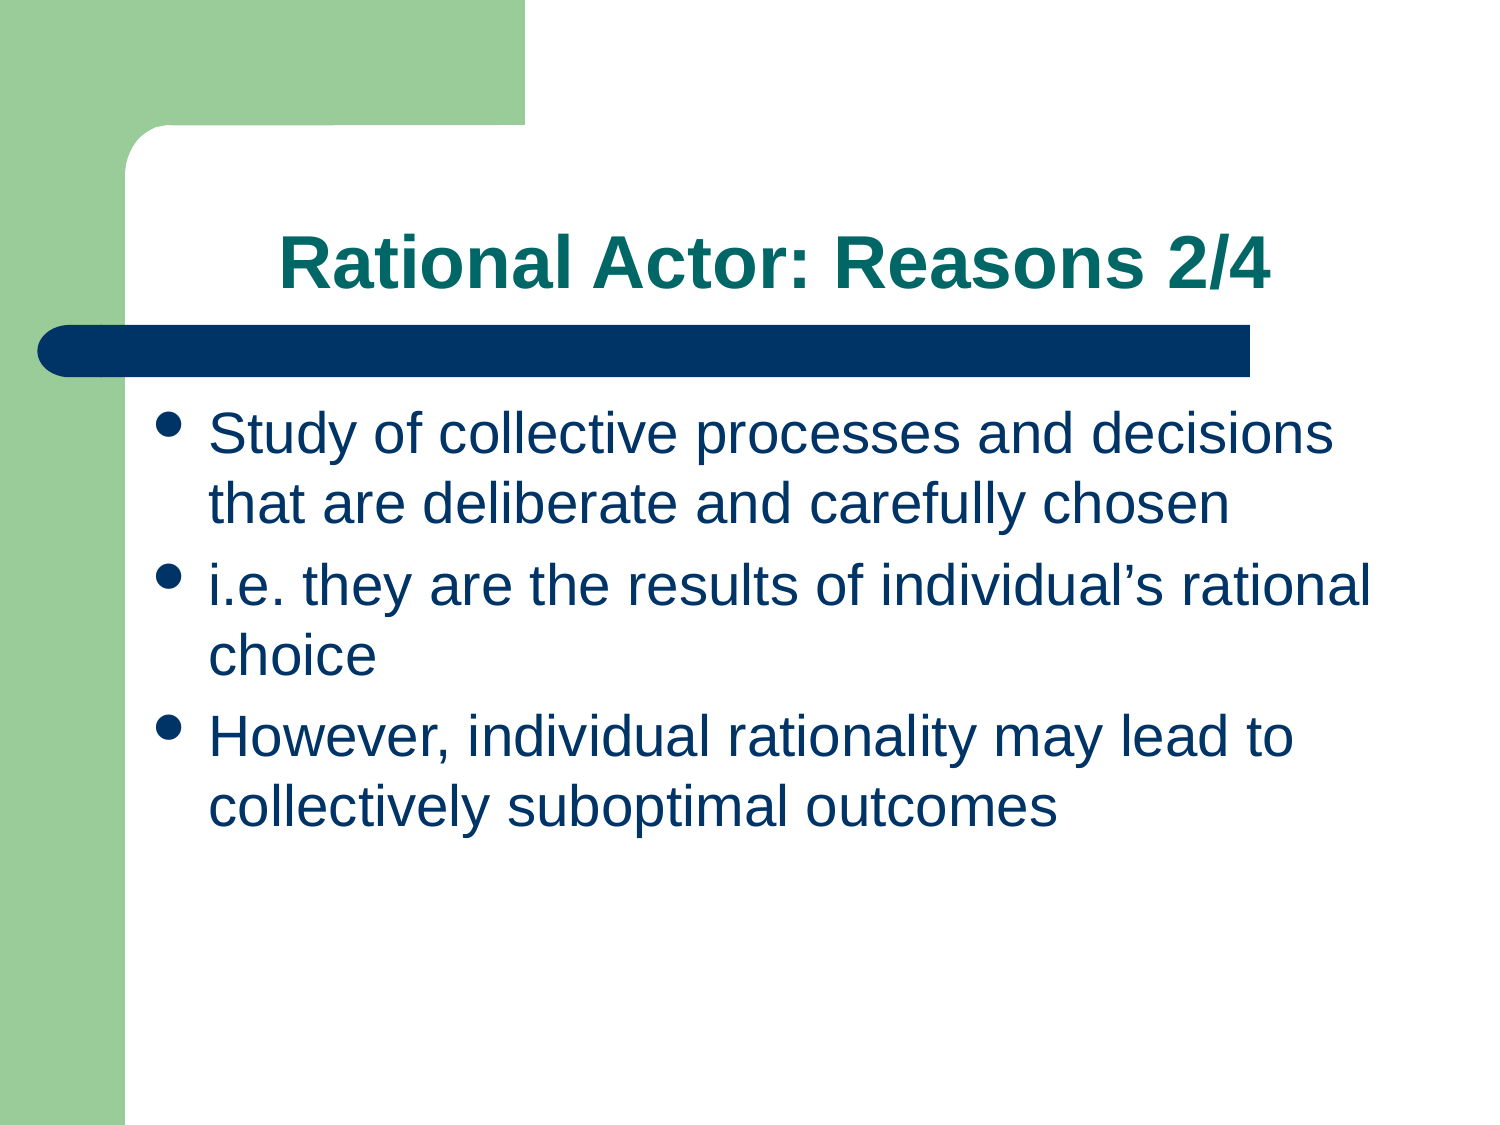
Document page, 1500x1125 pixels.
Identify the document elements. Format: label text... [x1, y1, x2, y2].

title Rational Actor: Reasons 2/4 [125, 125, 1425, 313]
list Study of collective processes and decisions that are deliberate and carefully chosen i.e. they are the results of individual’s rational choice However, individual rationality may lead to collectively suboptimal outcomes [137, 387, 1400, 1059]
